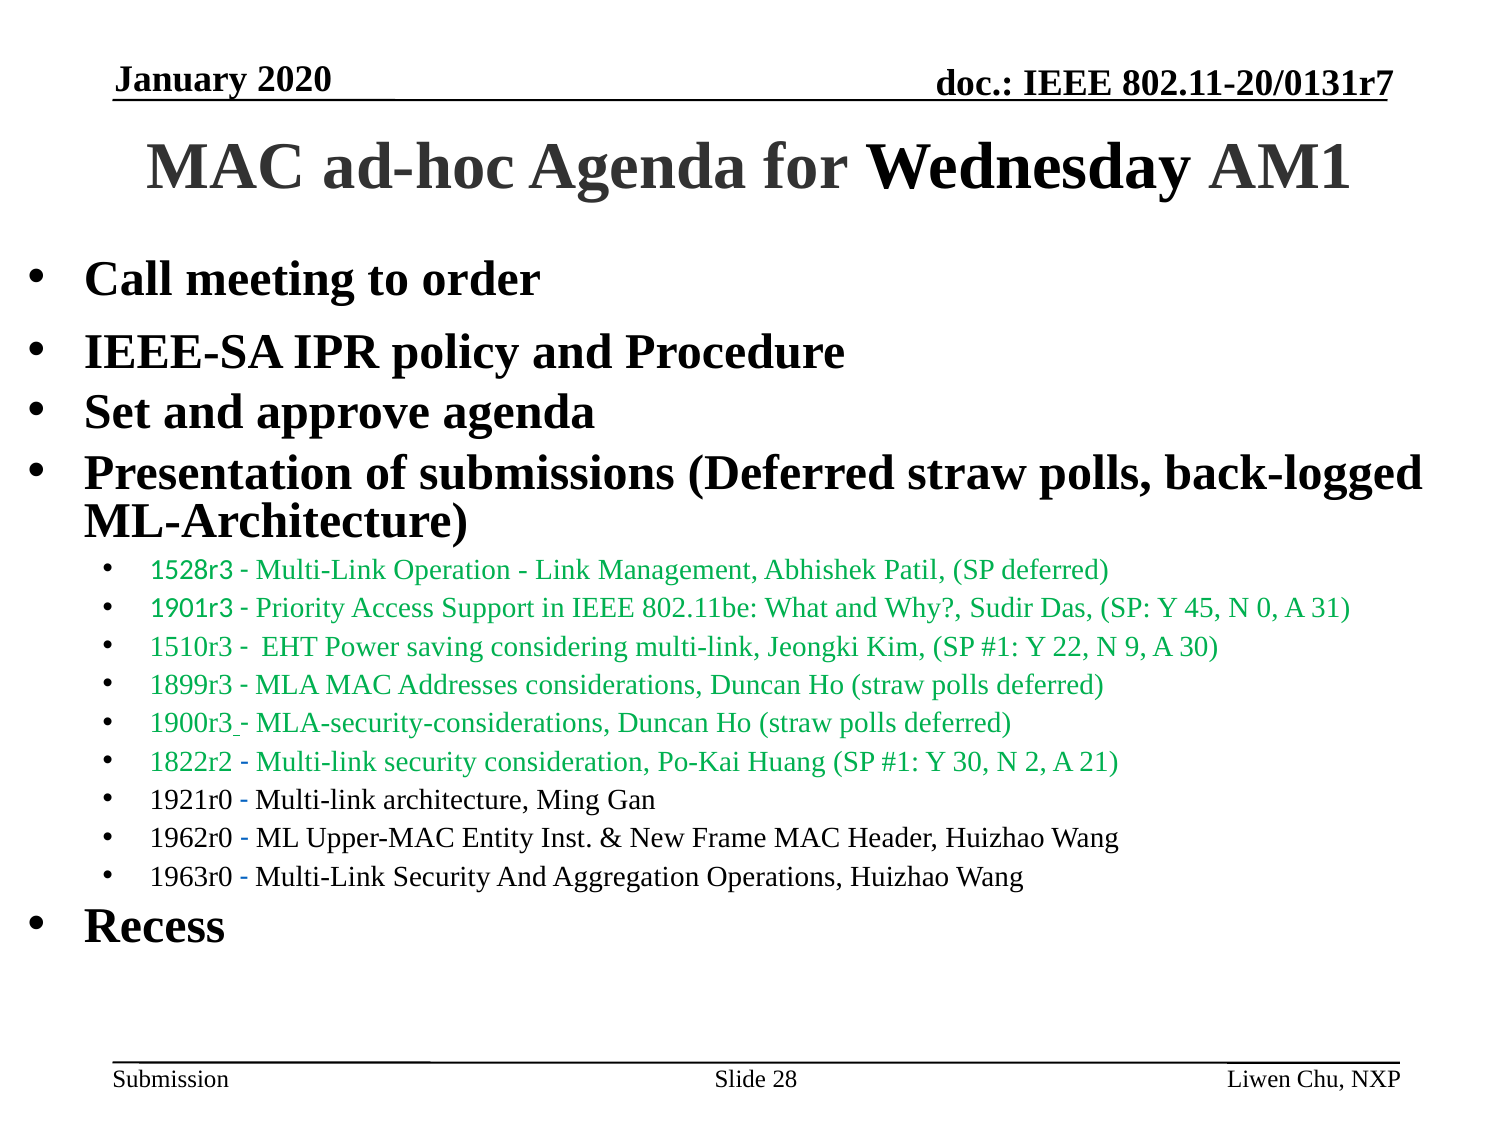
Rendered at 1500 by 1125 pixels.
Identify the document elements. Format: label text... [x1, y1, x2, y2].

slide_number Slide 28 [712, 1061, 800, 1123]
list Call meeting to order IEEE-SA IPR policy and Procedure Set and approve agenda Presentation of submissions (Deferred straw polls, back-logged ML-Architecture) 1528r3 - Multi-Link Operation - Link Management, Abhishek Patil, (SP deferred) 1901r3 - Priority Access Support in IEEE 802.11be: What and Why?, Sudir Das, (SP: Y 45, N 0, A 31) 1510r3 - EHT Power saving considering multi-link, Jeongki Kim, (SP #1: Y 22, N 9, A 30) 1899r3 - MLA MAC Addresses considerations, Duncan Ho (straw polls deferred) 1900r3 - MLA-security-considerations, Duncan Ho (straw polls deferred) 1822r2 - Multi-link security consideration, Po-Kai Huang (SP #1: Y 30, N 2, A 21) 1921r0 - Multi-link architecture, Ming Gan 1962r0 - ML Upper-MAC Entity Inst. & New Frame MAC Header, Huizhao Wang 1963r0 - Multi-Link Security And Aggregation Operations, Huizhao Wang Recess [12, 249, 1488, 963]
footer Liwen Chu, NXP [878, 1061, 1402, 1093]
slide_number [114, 54, 423, 100]
title MAC ad-hoc Agenda for Wednesday AM1 [62, 73, 1438, 249]
